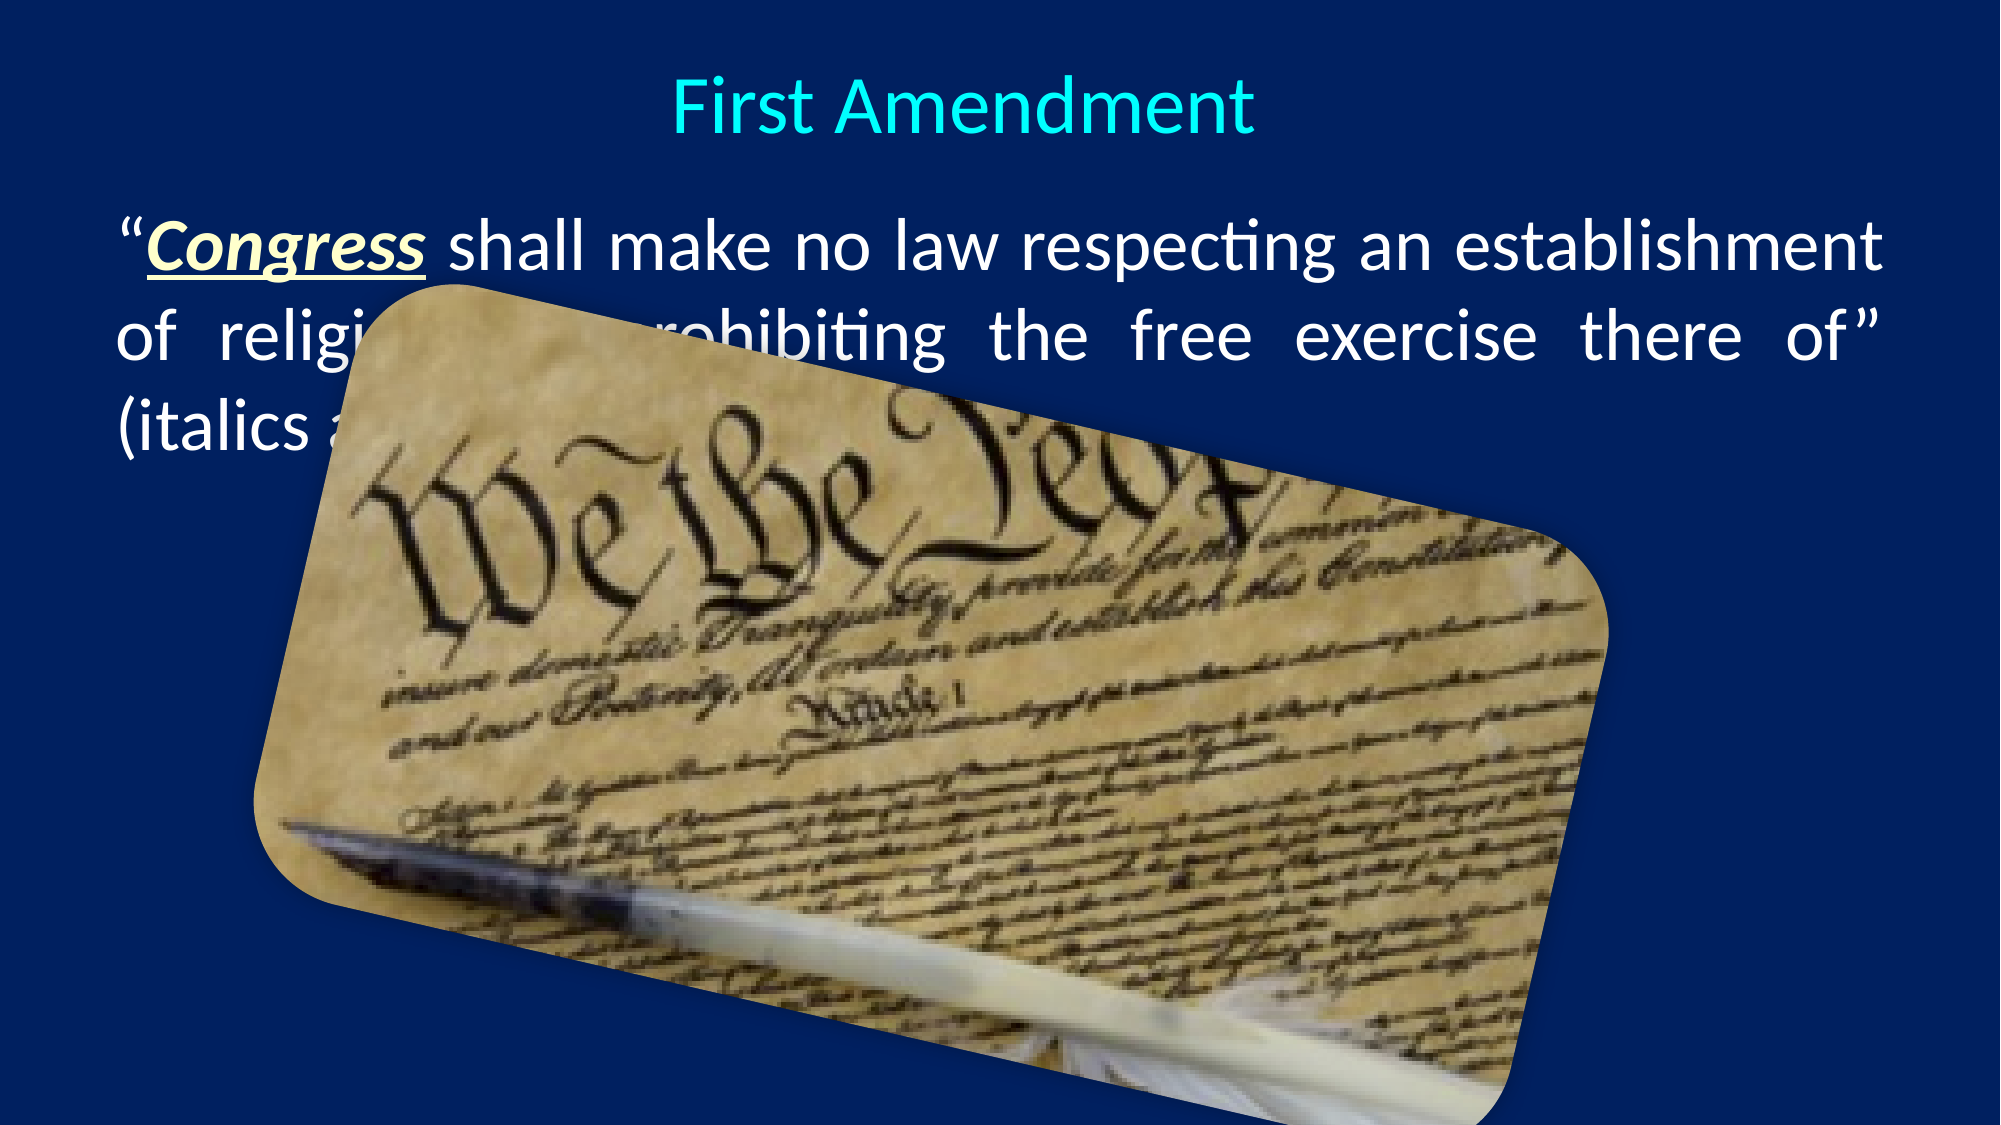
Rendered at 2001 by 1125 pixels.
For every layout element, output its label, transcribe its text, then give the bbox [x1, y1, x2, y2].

list “Congress shall make no law respecting an establishment of religion, or prohibiting the free exercise there of” (italics added). [99, 187, 1901, 488]
title First Amendment [656, 37, 1344, 163]
picture [253, 284, 1609, 1125]
